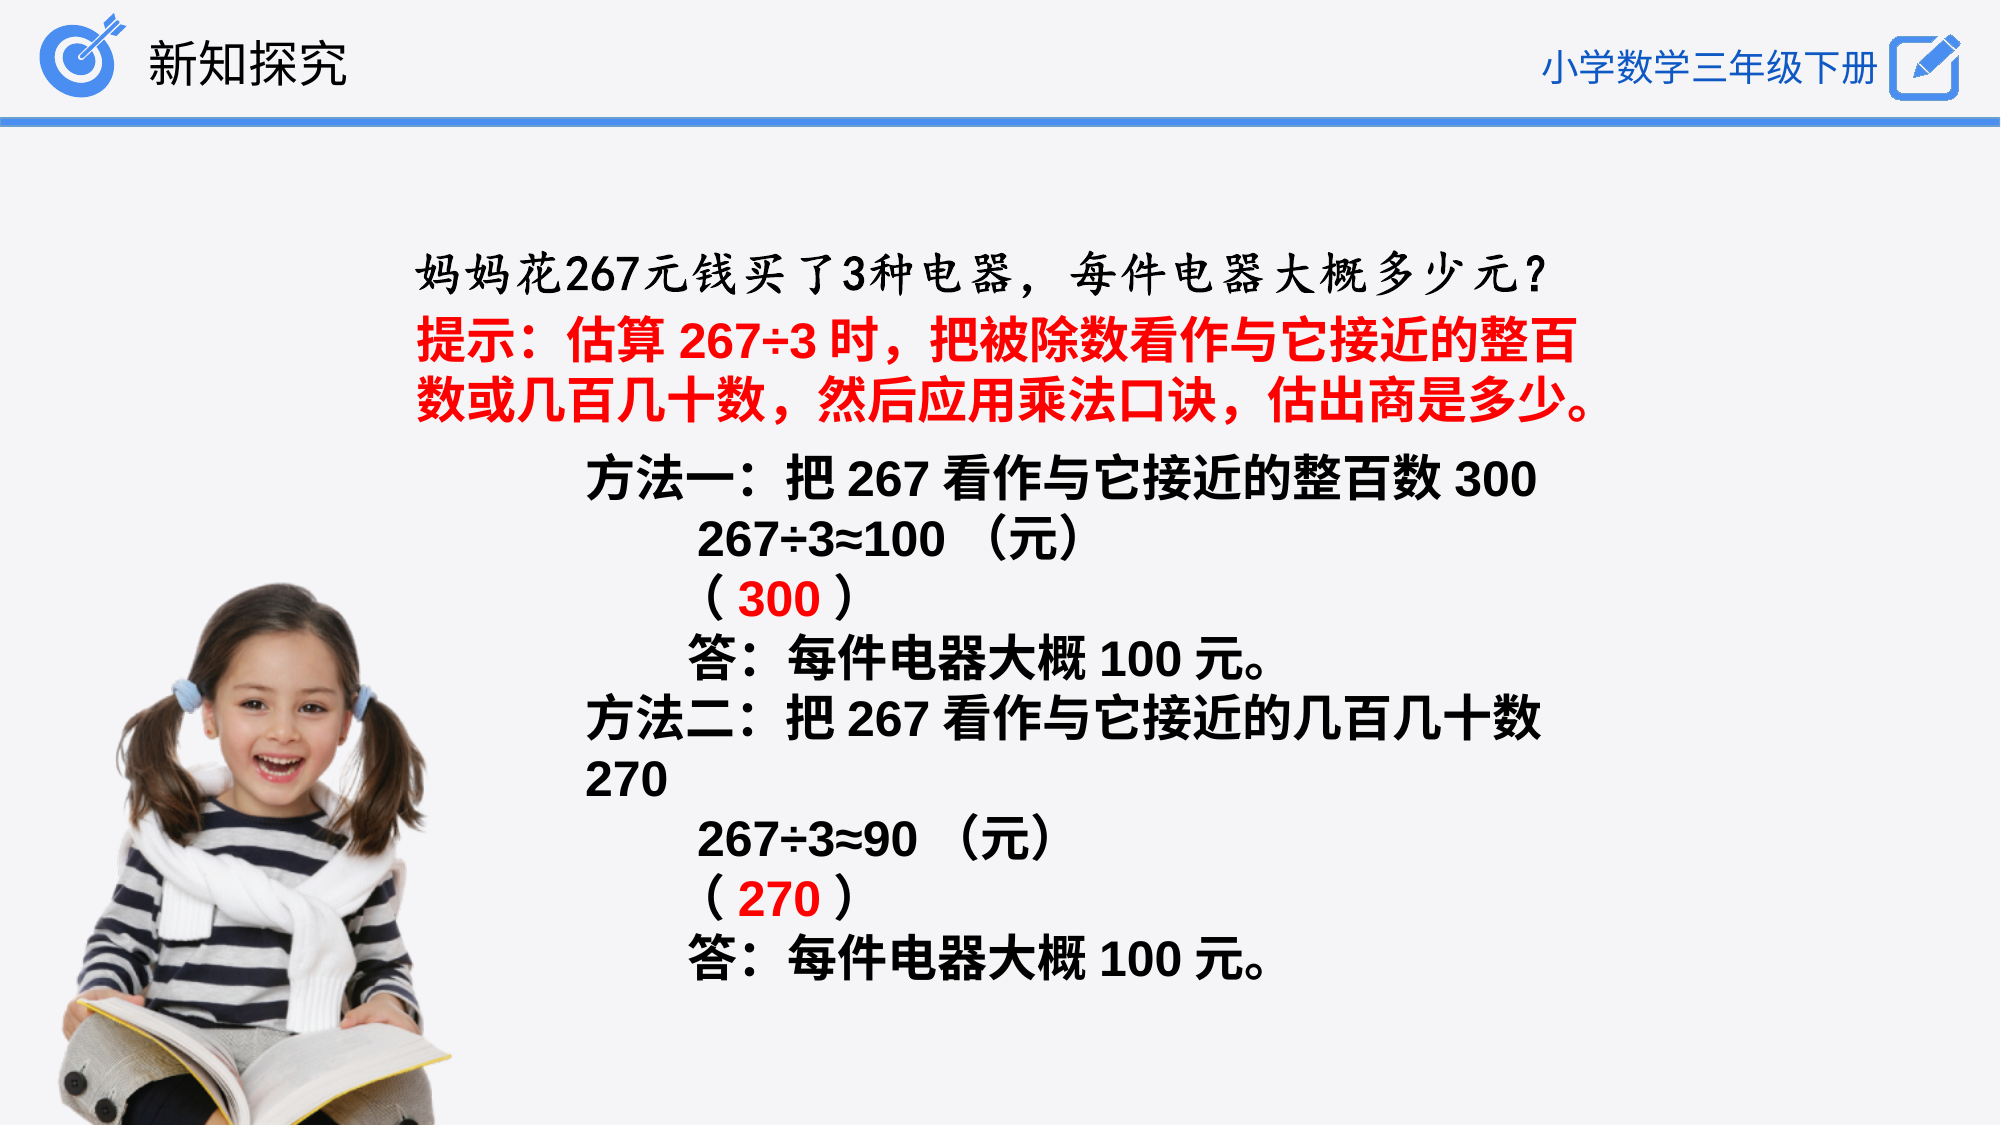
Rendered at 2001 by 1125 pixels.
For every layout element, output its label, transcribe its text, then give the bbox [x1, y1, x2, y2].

text_box [1120, 252, 1166, 296]
text_box [1376, 250, 1412, 296]
text_box [1427, 262, 1434, 275]
text_box [1440, 251, 1447, 275]
text_box [1070, 250, 1116, 296]
text_box [869, 252, 913, 296]
text_box [1275, 252, 1315, 293]
text_box [1452, 260, 1463, 267]
picture [41, 576, 461, 1125]
text_box [415, 253, 459, 295]
text_box [1319, 252, 1367, 294]
text_box [800, 254, 832, 295]
text_box [616, 256, 639, 291]
text_box [1526, 255, 1545, 282]
text_box [516, 250, 561, 296]
text_box [1222, 252, 1264, 294]
text_box [923, 252, 961, 293]
text_box [1474, 263, 1517, 292]
text_box [1424, 266, 1455, 295]
text_box [1531, 284, 1538, 292]
text_box [591, 256, 615, 291]
text_box [644, 263, 688, 292]
text_box [1485, 254, 1504, 260]
text_box 新知探究 [134, 24, 364, 100]
text_box [656, 254, 674, 260]
text_box [843, 256, 865, 291]
text_box 提示：估算267÷3时，把被除数看作与它接近的整百数或几百几十数，然后应用乘法口诀，估出商是多少。 [402, 301, 1638, 436]
text_box [745, 253, 784, 294]
text_box [566, 255, 588, 291]
text_box 方法一：把267看作与它接近的整百数300 267÷3≈100（元） （300） 答：每件电器大概100元。 方法二：把267看作与它接近的几百几十数270 267÷3≈90（元） （270） 答：每件电器大概100元。 [570, 438, 1627, 994]
text_box [692, 252, 736, 295]
text_box [1022, 284, 1032, 299]
text_box [465, 253, 509, 295]
text_box [971, 252, 1012, 294]
text_box [1175, 252, 1213, 293]
